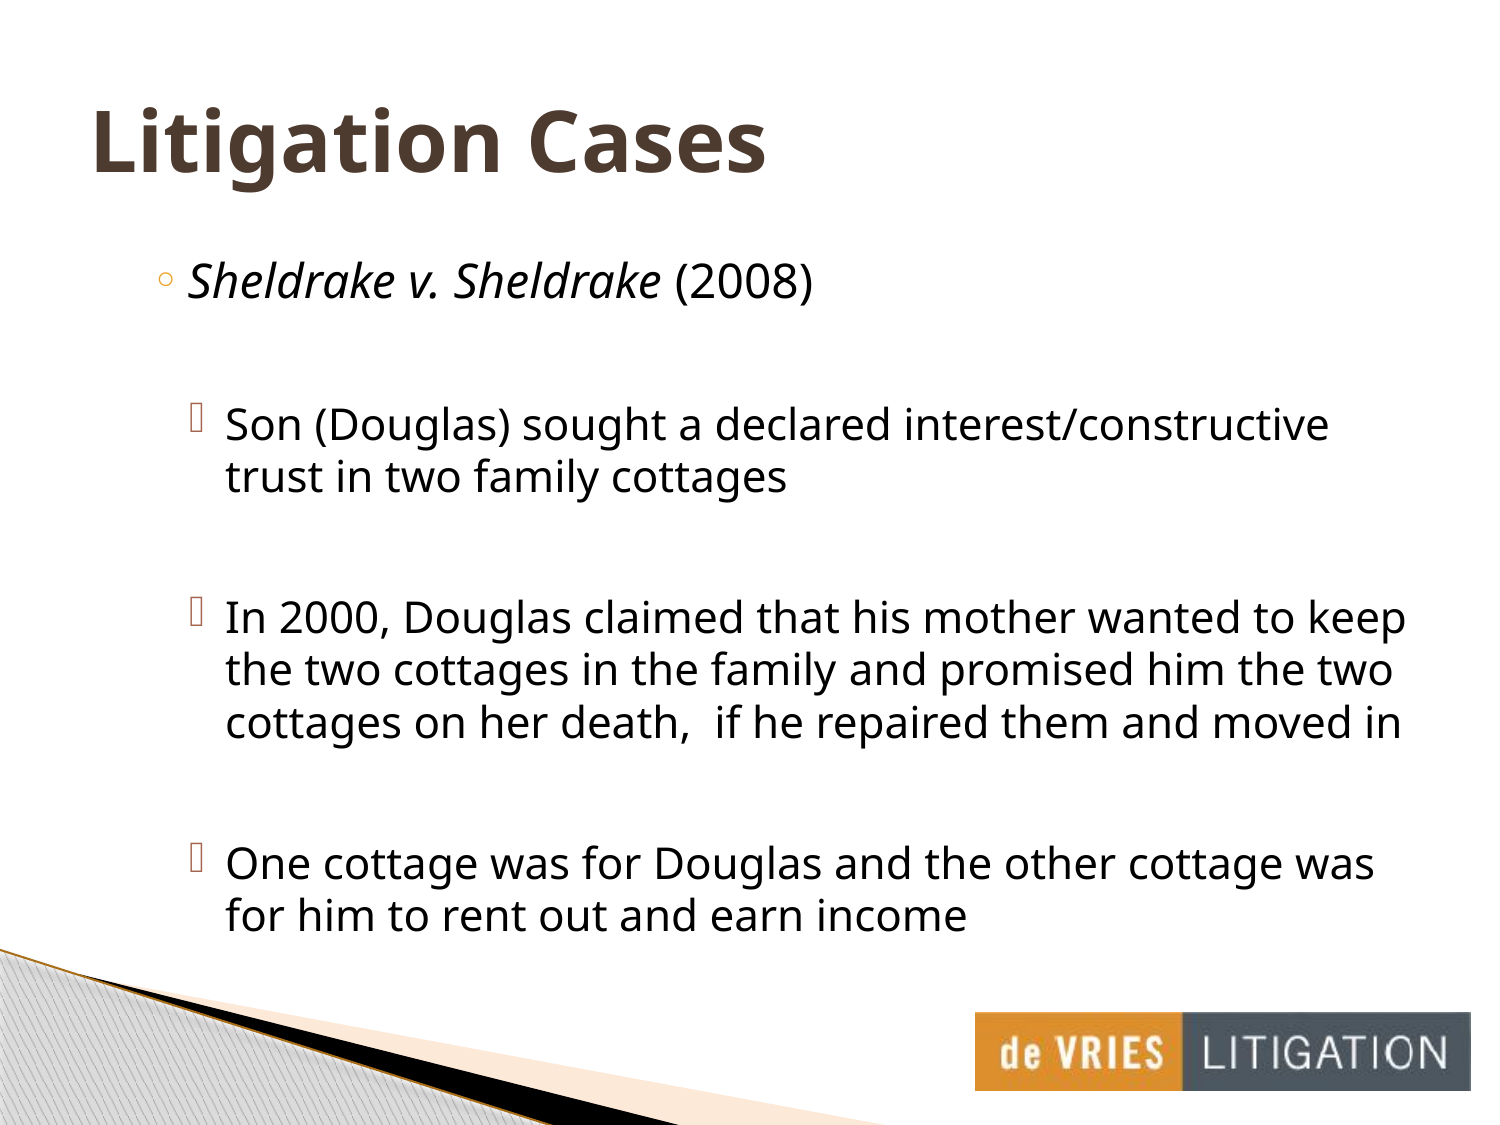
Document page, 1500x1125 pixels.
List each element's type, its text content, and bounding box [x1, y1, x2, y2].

title Litigation Cases [75, 45, 1425, 233]
list Sheldrake v. Sheldrake (2008) Son (Douglas) sought a declared interest/constructive trust in two family cottages In 2000, Douglas claimed that his mother wanted to keep the two cottages in the family and promised him the two cottages on her death, if he repaired them and moved in One cottage was for Douglas and the other cottage was for him to rent out and earn income [75, 243, 1425, 986]
picture [974, 1012, 1471, 1091]
